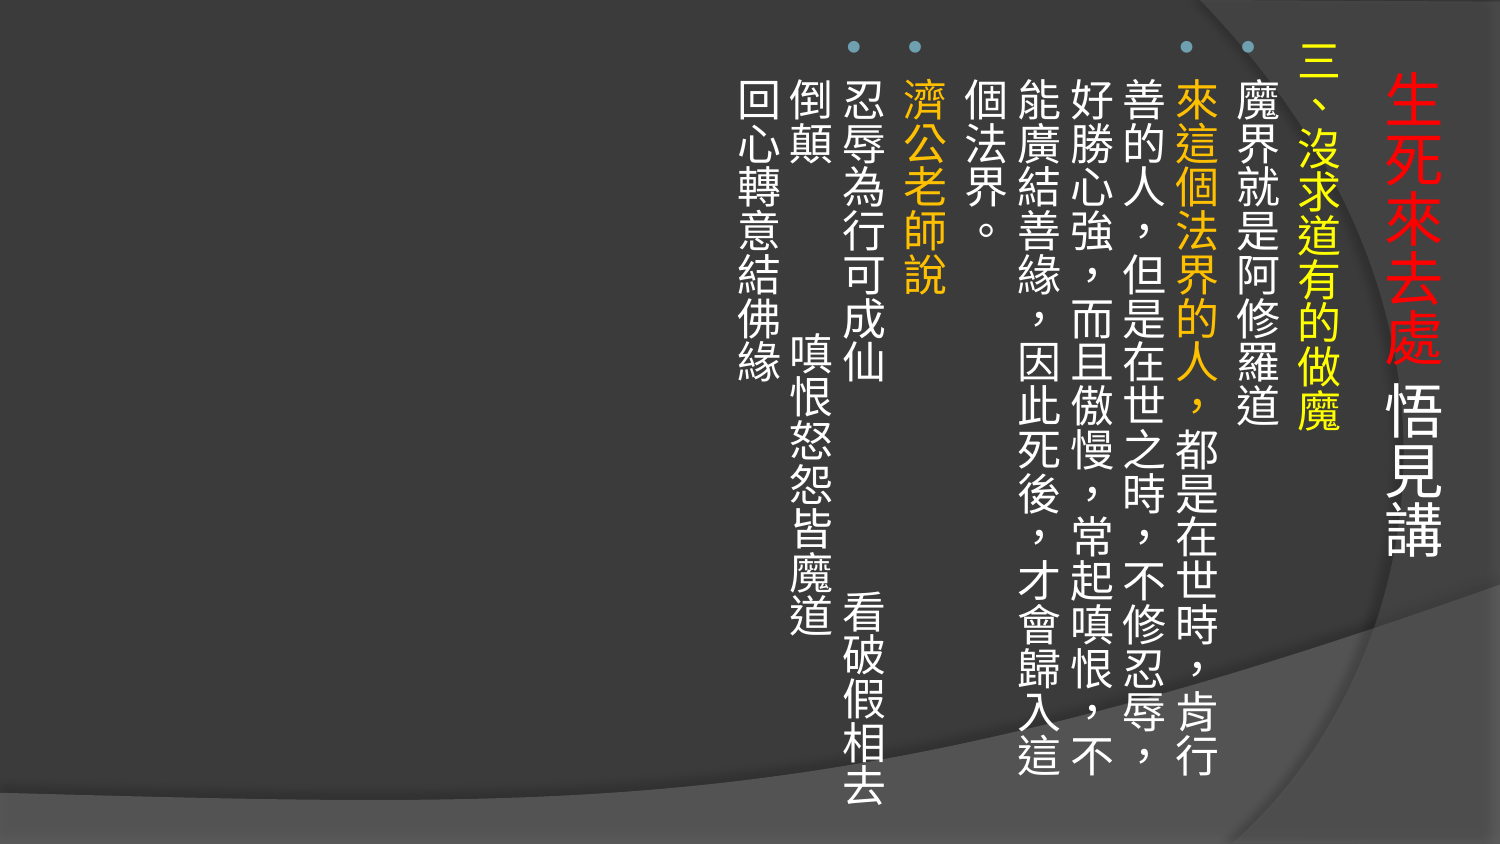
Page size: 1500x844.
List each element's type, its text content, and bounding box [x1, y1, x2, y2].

title 生死來去處 悟見講 [1353, 43, 1473, 812]
list 三、沒求道有的做魔 魔界就是阿修羅道 來這個法界的人，都是在世時，肯行善的人，但是在世之時，不修忍辱，好勝心強，而且傲慢，常起嗔恨，不能廣結善緣，因此死後，才會歸入這個法界。 濟公老師說 忍辱為行可成仙 看破假相去倒顛 嗔恨怒怨皆魔道 回心轉意結佛緣 [29, 20, 1353, 824]
